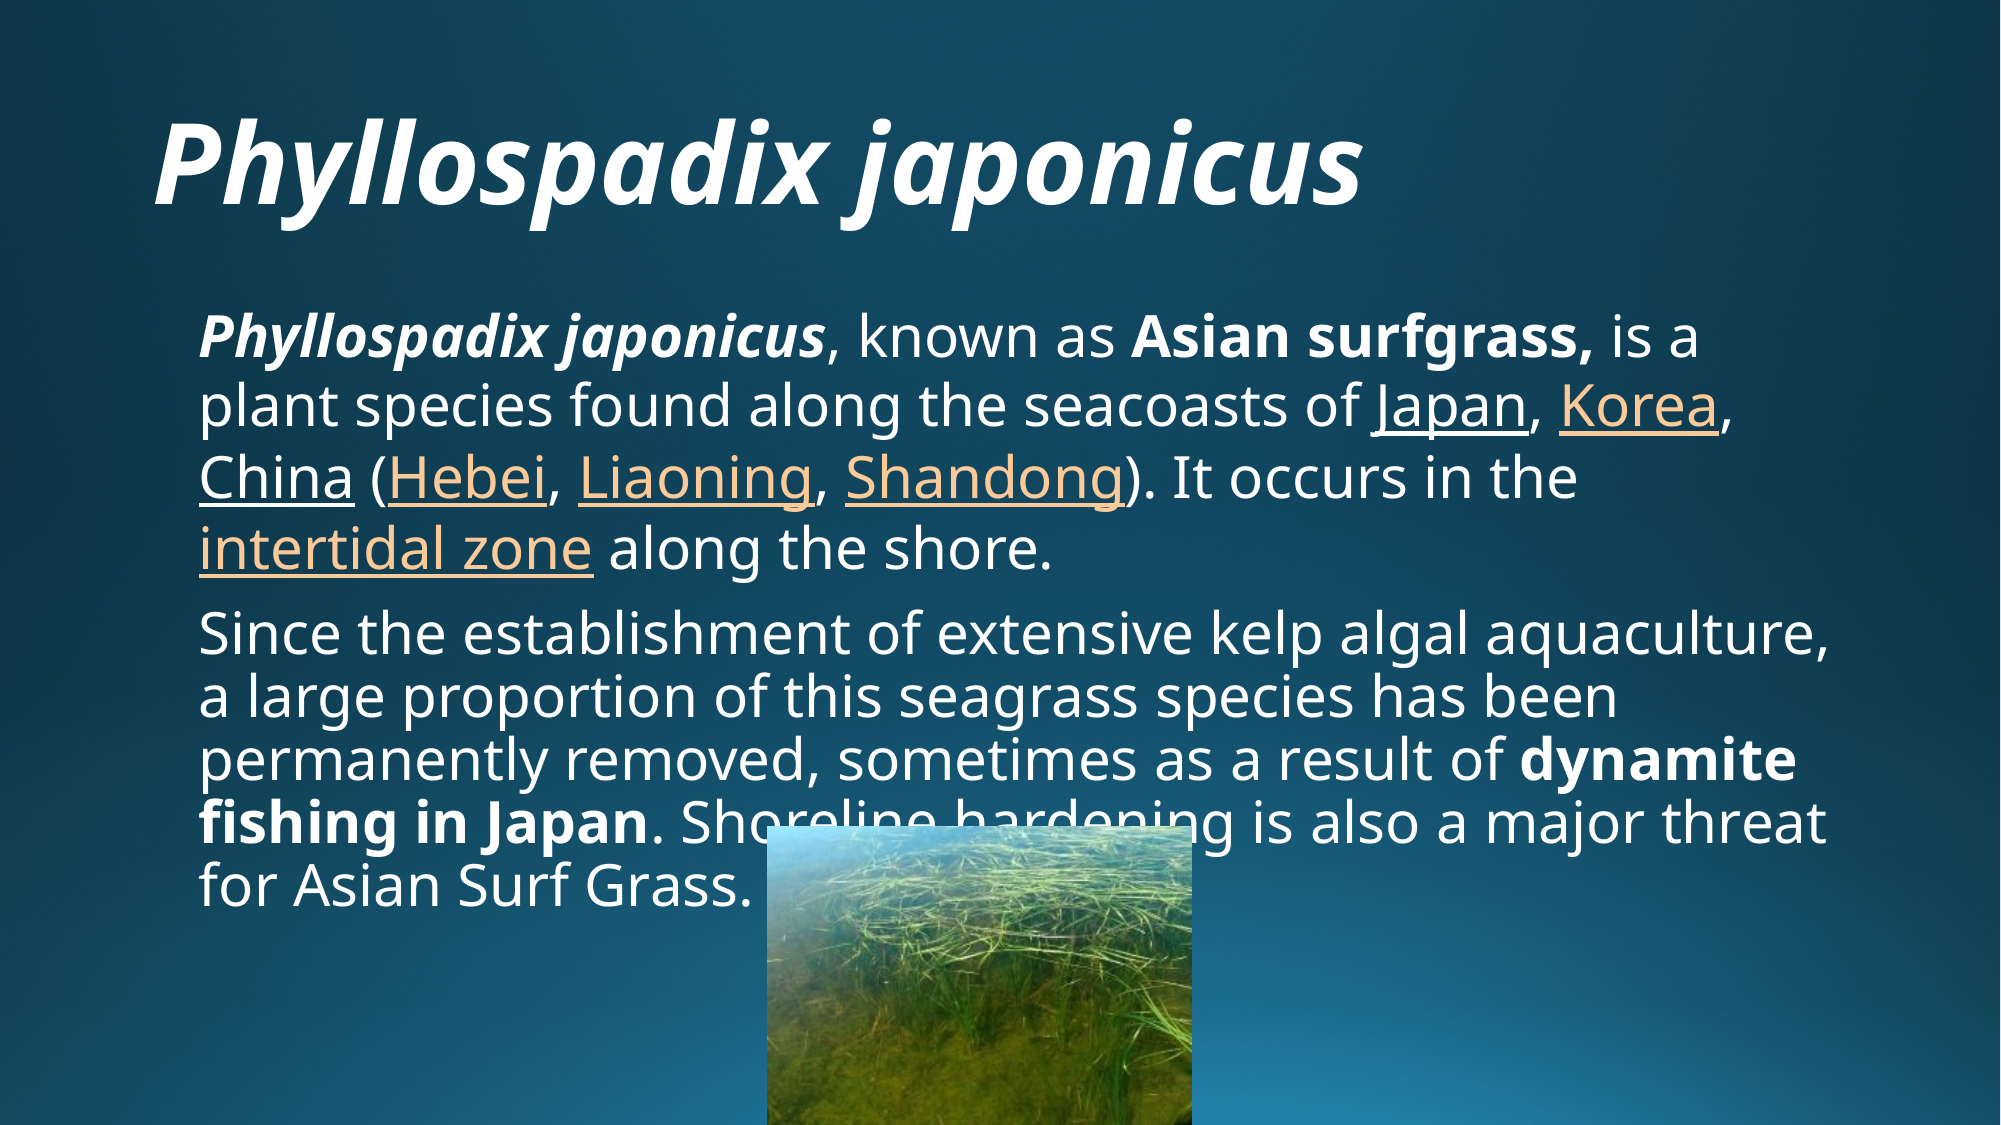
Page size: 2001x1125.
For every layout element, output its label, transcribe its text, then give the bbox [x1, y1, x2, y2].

picture [0, 0, 2001, 1125]
title Phyllospadix japonicus [137, 59, 1863, 278]
list Phyllospadix japonicus, known as Asian surfgrass, is a plant species found along the seacoasts of Japan, Korea, China (Hebei, Liaoning, Shandong). It occurs in the intertidal zone along the shore. Since the establishment of extensive kelp algal aquaculture, a large proportion of this seagrass species has been permanently removed, sometimes as a result of dynamite fishing in Japan. Shoreline hardening is also a major threat for Asian Surf Grass. [183, 299, 1863, 1014]
